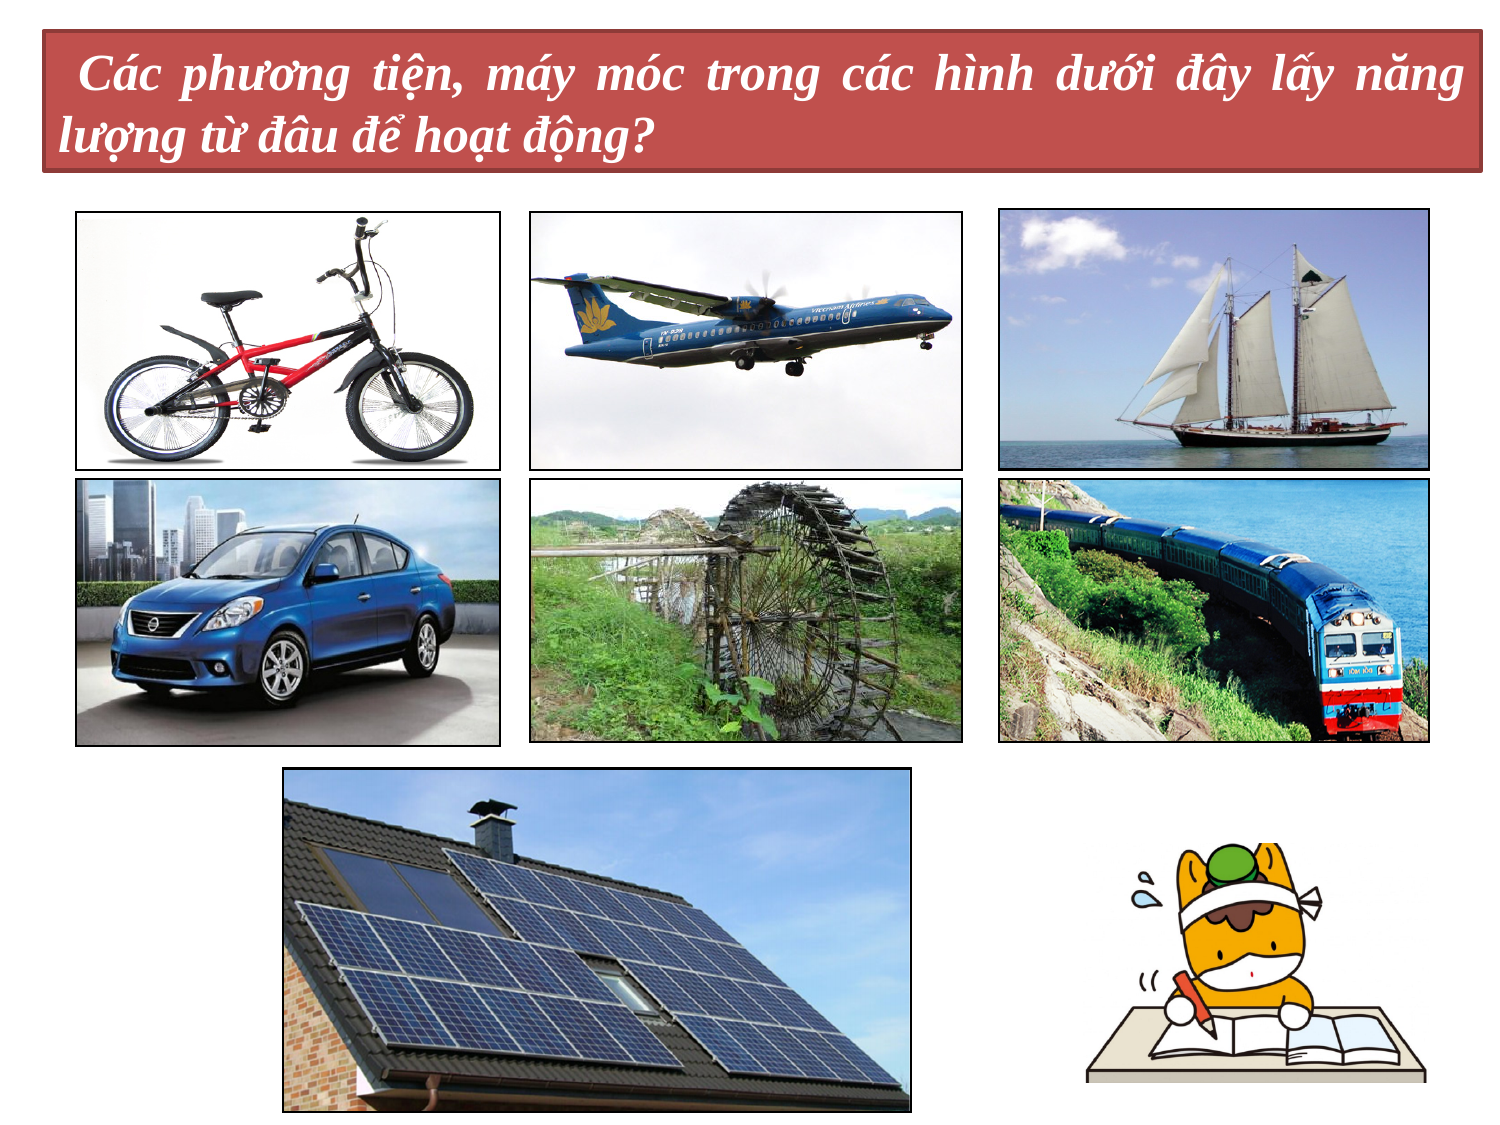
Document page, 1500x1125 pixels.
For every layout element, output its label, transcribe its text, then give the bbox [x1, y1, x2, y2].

picture [76, 479, 500, 746]
picture [76, 212, 500, 469]
picture [1083, 842, 1429, 1083]
picture [999, 210, 1429, 469]
picture [283, 769, 911, 1111]
picture [530, 479, 961, 741]
text_box Các phương tiện, máy móc trong các hình dưới đây lấy năng lượng từ đâu để hoạt động? [42, 29, 1483, 173]
picture [999, 479, 1429, 741]
picture [530, 212, 961, 469]
